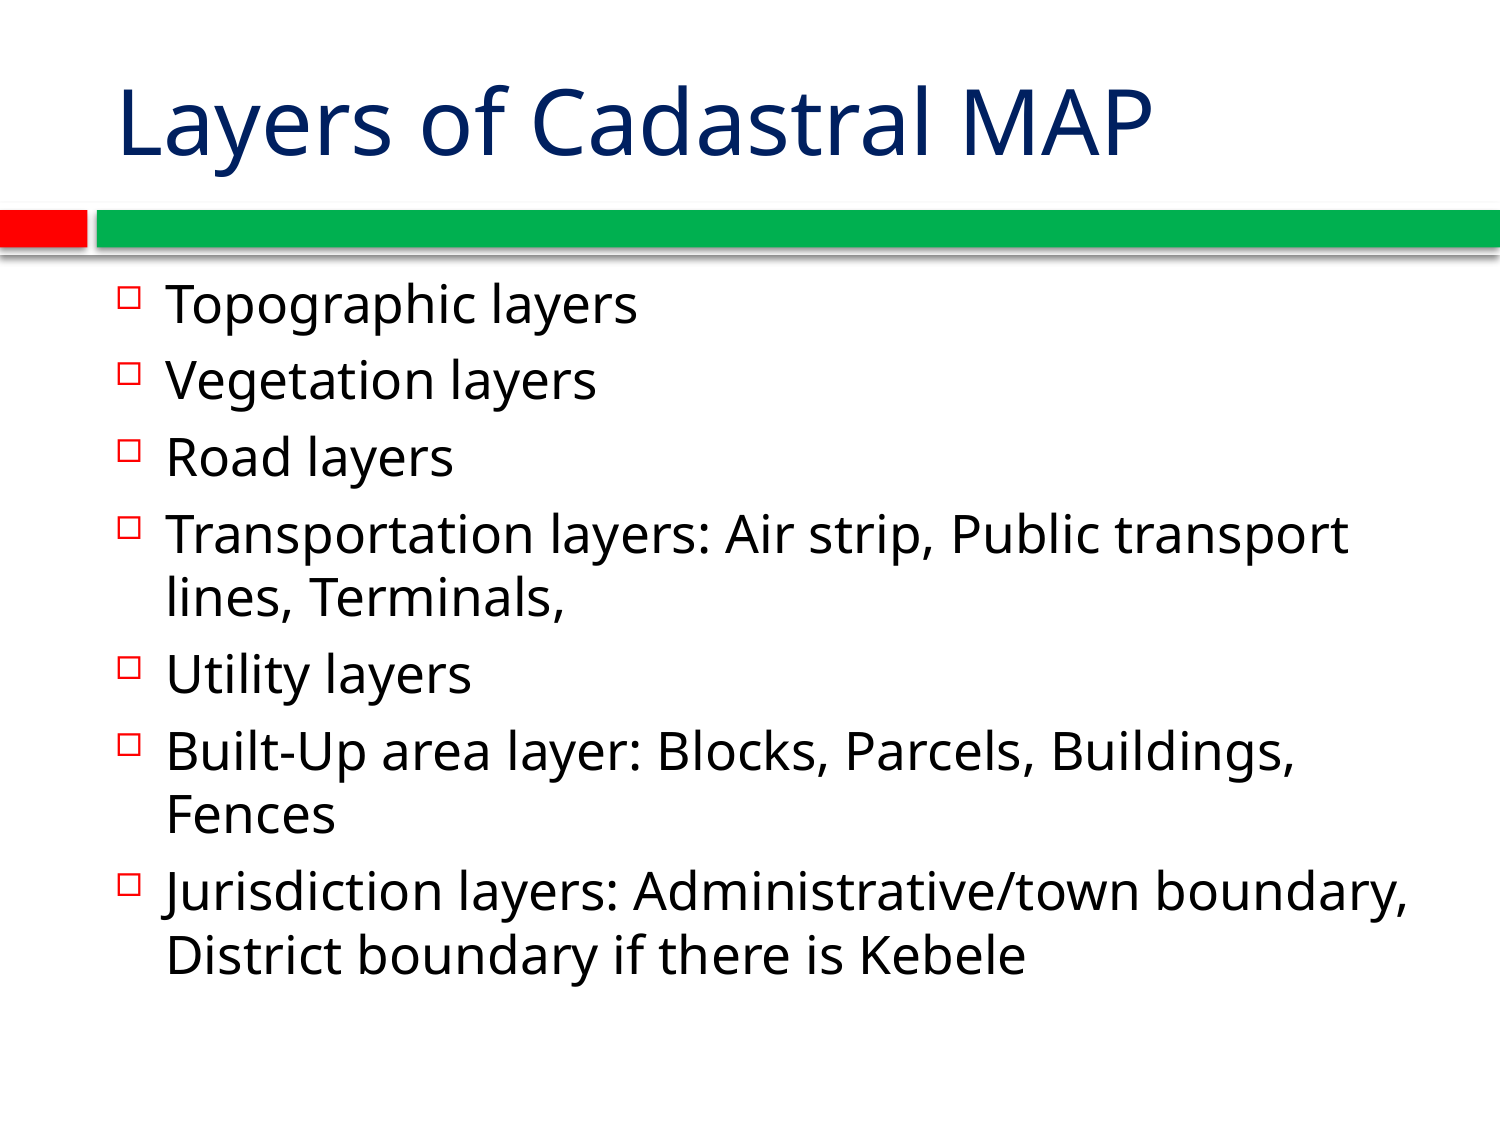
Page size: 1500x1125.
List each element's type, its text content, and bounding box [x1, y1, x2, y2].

title Layers of Cadastral MAP [100, 37, 1438, 200]
list Topographic layers Vegetation layers Road layers Transportation layers: Air strip, Public transport lines, Terminals, Utility layers Built-Up area layer: Blocks, Parcels, Buildings, Fences Jurisdiction layers: Administrative/town boundary, District boundary if there is Kebele [100, 262, 1438, 1000]
